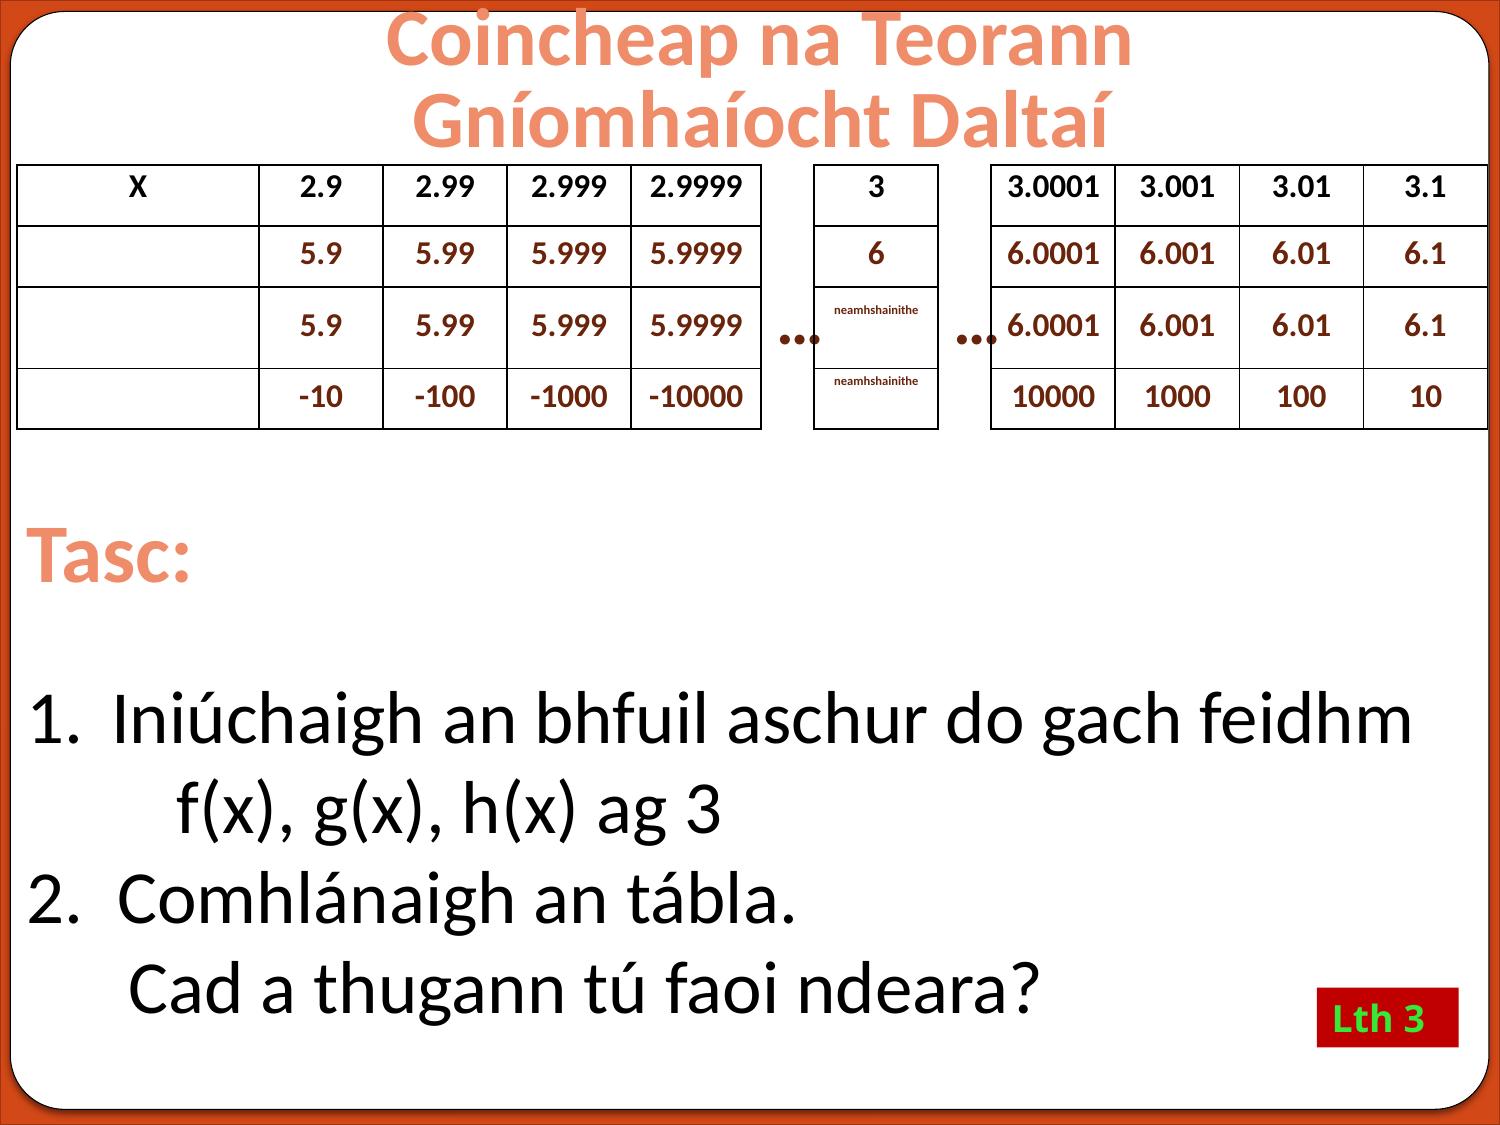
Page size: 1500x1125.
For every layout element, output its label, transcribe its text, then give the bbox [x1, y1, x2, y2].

text_box Lth 3 [1316, 987, 1459, 1048]
text_box Tasc: Iniúchaigh an bhfuil aschur do gach feidhm f(x), g(x), h(x) ag 3 2. Comhlánaigh an tábla. Cad a thugann tú faoi ndeara? [11, 491, 1495, 1125]
text_box Coincheap na Teorann Gníomhaíocht Daltaí [123, 0, 1399, 184]
